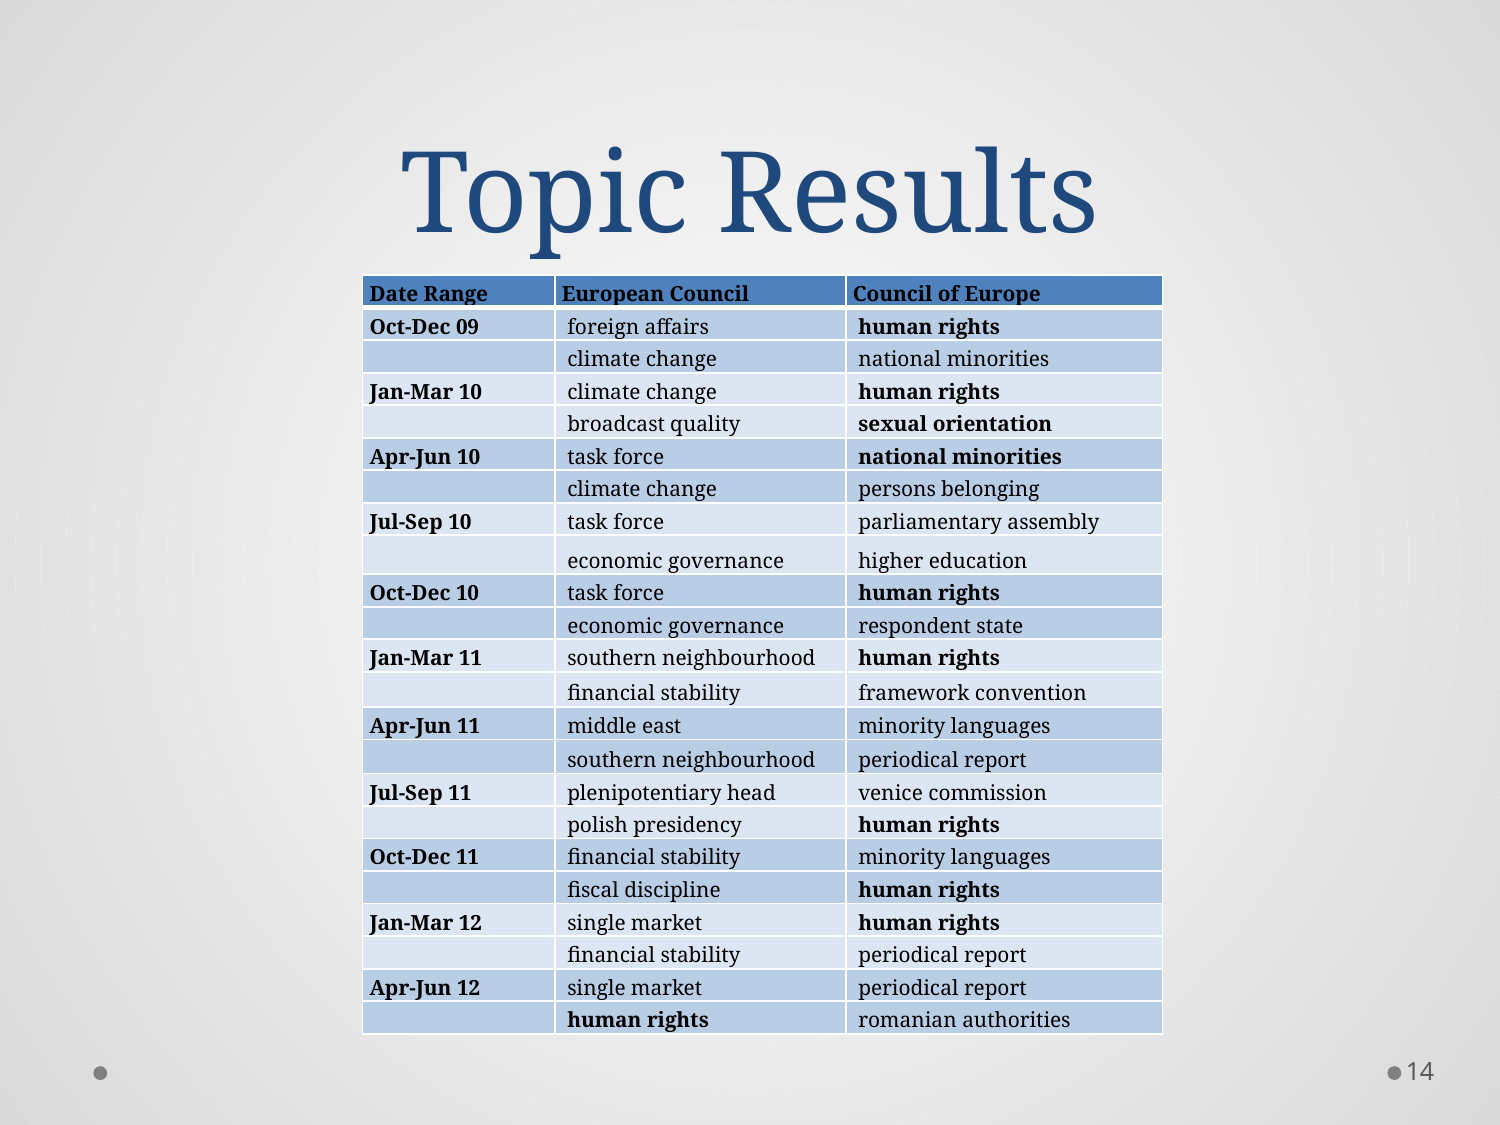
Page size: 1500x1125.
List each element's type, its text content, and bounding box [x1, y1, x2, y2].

table_cell human rights [847, 310, 1162, 339]
table_cell foreign affairs [556, 310, 845, 339]
table_cell respondent state [847, 608, 1162, 638]
table_cell parliamentary assembly [847, 504, 1162, 534]
table_cell human rights [847, 807, 1162, 838]
table_cell persons belonging [847, 471, 1162, 502]
table_cell task force [556, 439, 845, 469]
table_header European Council [556, 276, 845, 305]
table_cell minority languages [847, 839, 1162, 870]
table_cell broadcast quality [556, 406, 845, 437]
table_cell southern neighbourhood [556, 740, 845, 773]
table_cell [363, 536, 554, 573]
table_cell climate change [556, 374, 845, 404]
table_cell economic governance [556, 536, 845, 573]
table_cell periodical report [847, 937, 1162, 968]
table_cell [363, 608, 554, 638]
table_cell venice commission [847, 774, 1162, 805]
table_header Date Range [363, 276, 554, 305]
table_cell Jul-Sep 11 [363, 774, 554, 805]
table_cell Oct-Dec 09 [363, 310, 554, 339]
table_cell plenipotentiary head [556, 774, 845, 805]
table_cell national minorities [847, 439, 1162, 469]
table_cell [363, 471, 554, 502]
table_cell Apr-Jun 12 [363, 970, 554, 1000]
table_cell Jul-Sep 10 [363, 504, 554, 534]
table_cell [363, 937, 554, 968]
table_cell Oct-Dec 11 [363, 839, 554, 870]
table_cell [363, 807, 554, 838]
table_cell romanian authorities [847, 1002, 1162, 1033]
table_cell financial stability [556, 937, 845, 968]
table_cell climate change [556, 341, 845, 372]
table_cell Apr-Jun 11 [363, 708, 554, 739]
table_cell periodical report [847, 740, 1162, 773]
table_cell periodical report [847, 970, 1162, 1000]
table_header Council of Europe [847, 276, 1162, 305]
slide_number 14 [1401, 1042, 1494, 1103]
table_cell sexual orientation [847, 406, 1162, 437]
table_cell [363, 341, 554, 372]
table_cell national minorities [847, 341, 1162, 372]
table_cell task force [556, 504, 845, 534]
table_cell climate change [556, 471, 845, 502]
table_cell single market [556, 904, 845, 935]
title Topic Results [75, 0, 1425, 263]
table_cell Oct-Dec 10 [363, 575, 554, 606]
table_cell [363, 1002, 554, 1033]
table_cell framework convention [847, 673, 1162, 706]
table_cell polish presidency [556, 807, 845, 838]
table_cell task force [556, 575, 845, 606]
table_cell human rights [847, 640, 1162, 671]
table_cell Jan-Mar 10 [363, 374, 554, 404]
table_cell fiscal discipline [556, 872, 845, 903]
table_cell single market [556, 970, 845, 1000]
table_cell minority languages [847, 708, 1162, 739]
table_cell human rights [847, 872, 1162, 903]
table_cell human rights [847, 904, 1162, 935]
table_cell human rights [556, 1002, 845, 1033]
table_cell financial stability [556, 673, 845, 706]
table_cell southern neighbourhood [556, 640, 845, 671]
table_cell Apr-Jun 10 [363, 439, 554, 469]
table_cell [363, 406, 554, 437]
table_cell higher education [847, 536, 1162, 573]
table_cell Jan-Mar 12 [363, 904, 554, 935]
table_cell [363, 673, 554, 706]
table_cell human rights [847, 575, 1162, 606]
table_cell [363, 740, 554, 773]
table_cell financial stability [556, 839, 845, 870]
table_cell middle east [556, 708, 845, 739]
table_cell economic governance [556, 608, 845, 638]
table_cell human rights [847, 374, 1162, 404]
table_cell [363, 872, 554, 903]
table_cell Jan-Mar 11 [363, 640, 554, 671]
